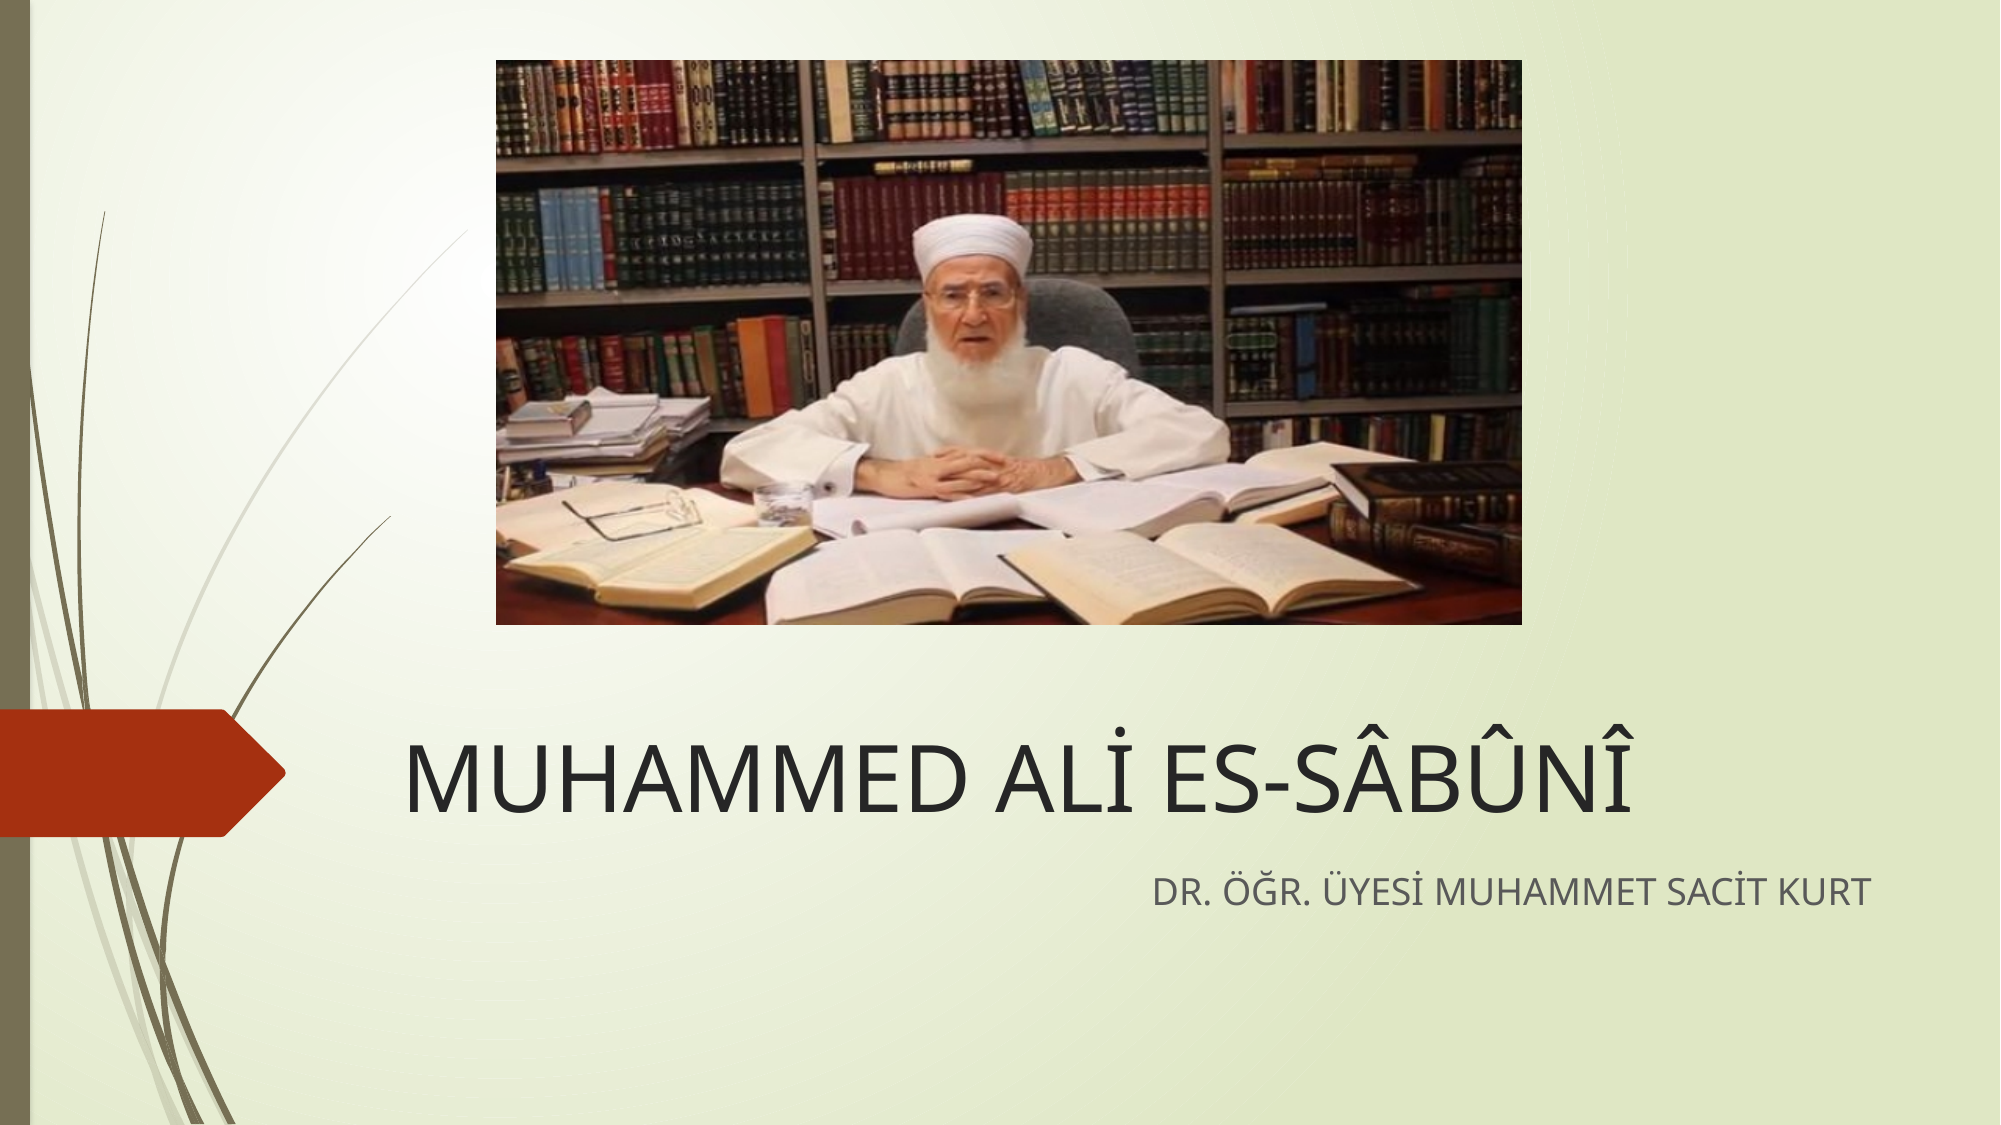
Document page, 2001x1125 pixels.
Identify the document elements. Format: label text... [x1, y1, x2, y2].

picture [496, 59, 1522, 626]
title MUHAMMED ALİ ES-SÂBÛNÎ [386, 637, 1888, 839]
subtitle DR. ÖĞR. ÜYESİ MUHAMMET SACİT KURT [401, 860, 1888, 969]
